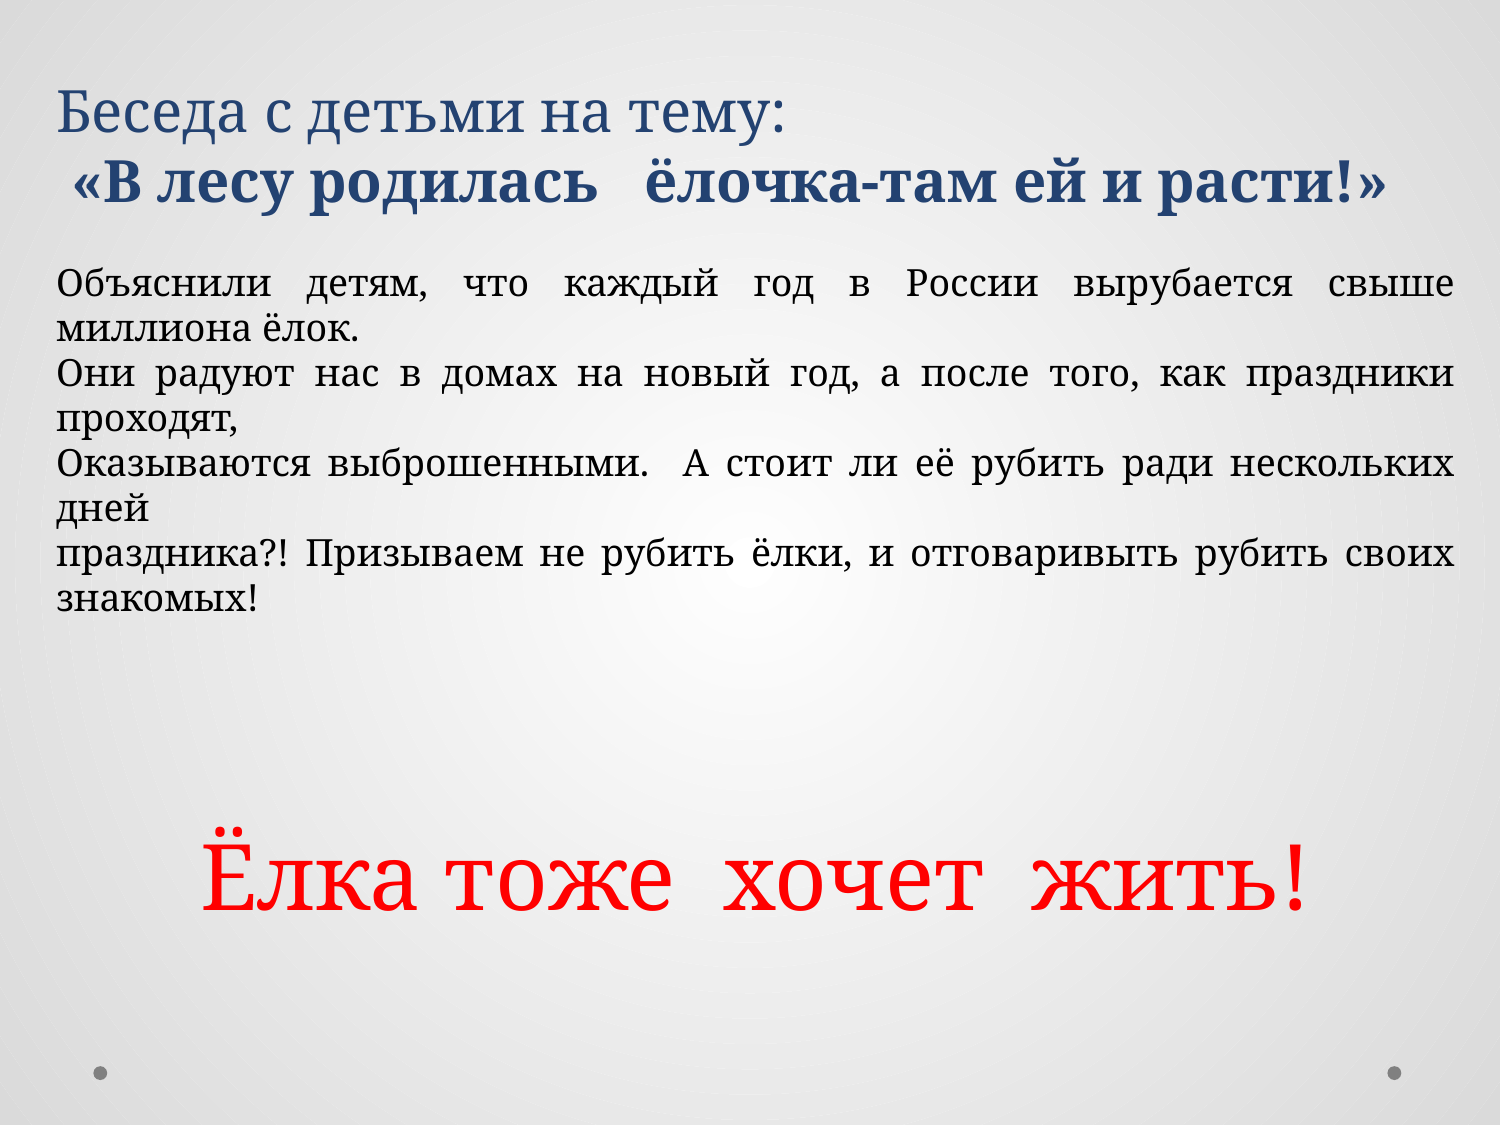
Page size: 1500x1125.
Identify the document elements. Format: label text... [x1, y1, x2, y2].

text_box Беседа с детьми на тему: «В лесу родилась ёлочка-там ей и расти!» Объяснили детям, что каждый год в России вырубается свыше миллиона ёлок. Они радуют нас в домах на новый год, а после того, как праздники проходят, Оказываются выброшенными. А стоит ли её рубить ради нескольких дней праздника?! Призываем не рубить ёлки, и отговаривыть рубить своих знакомых! Ёлка тоже хочет жить! [41, 66, 1471, 981]
